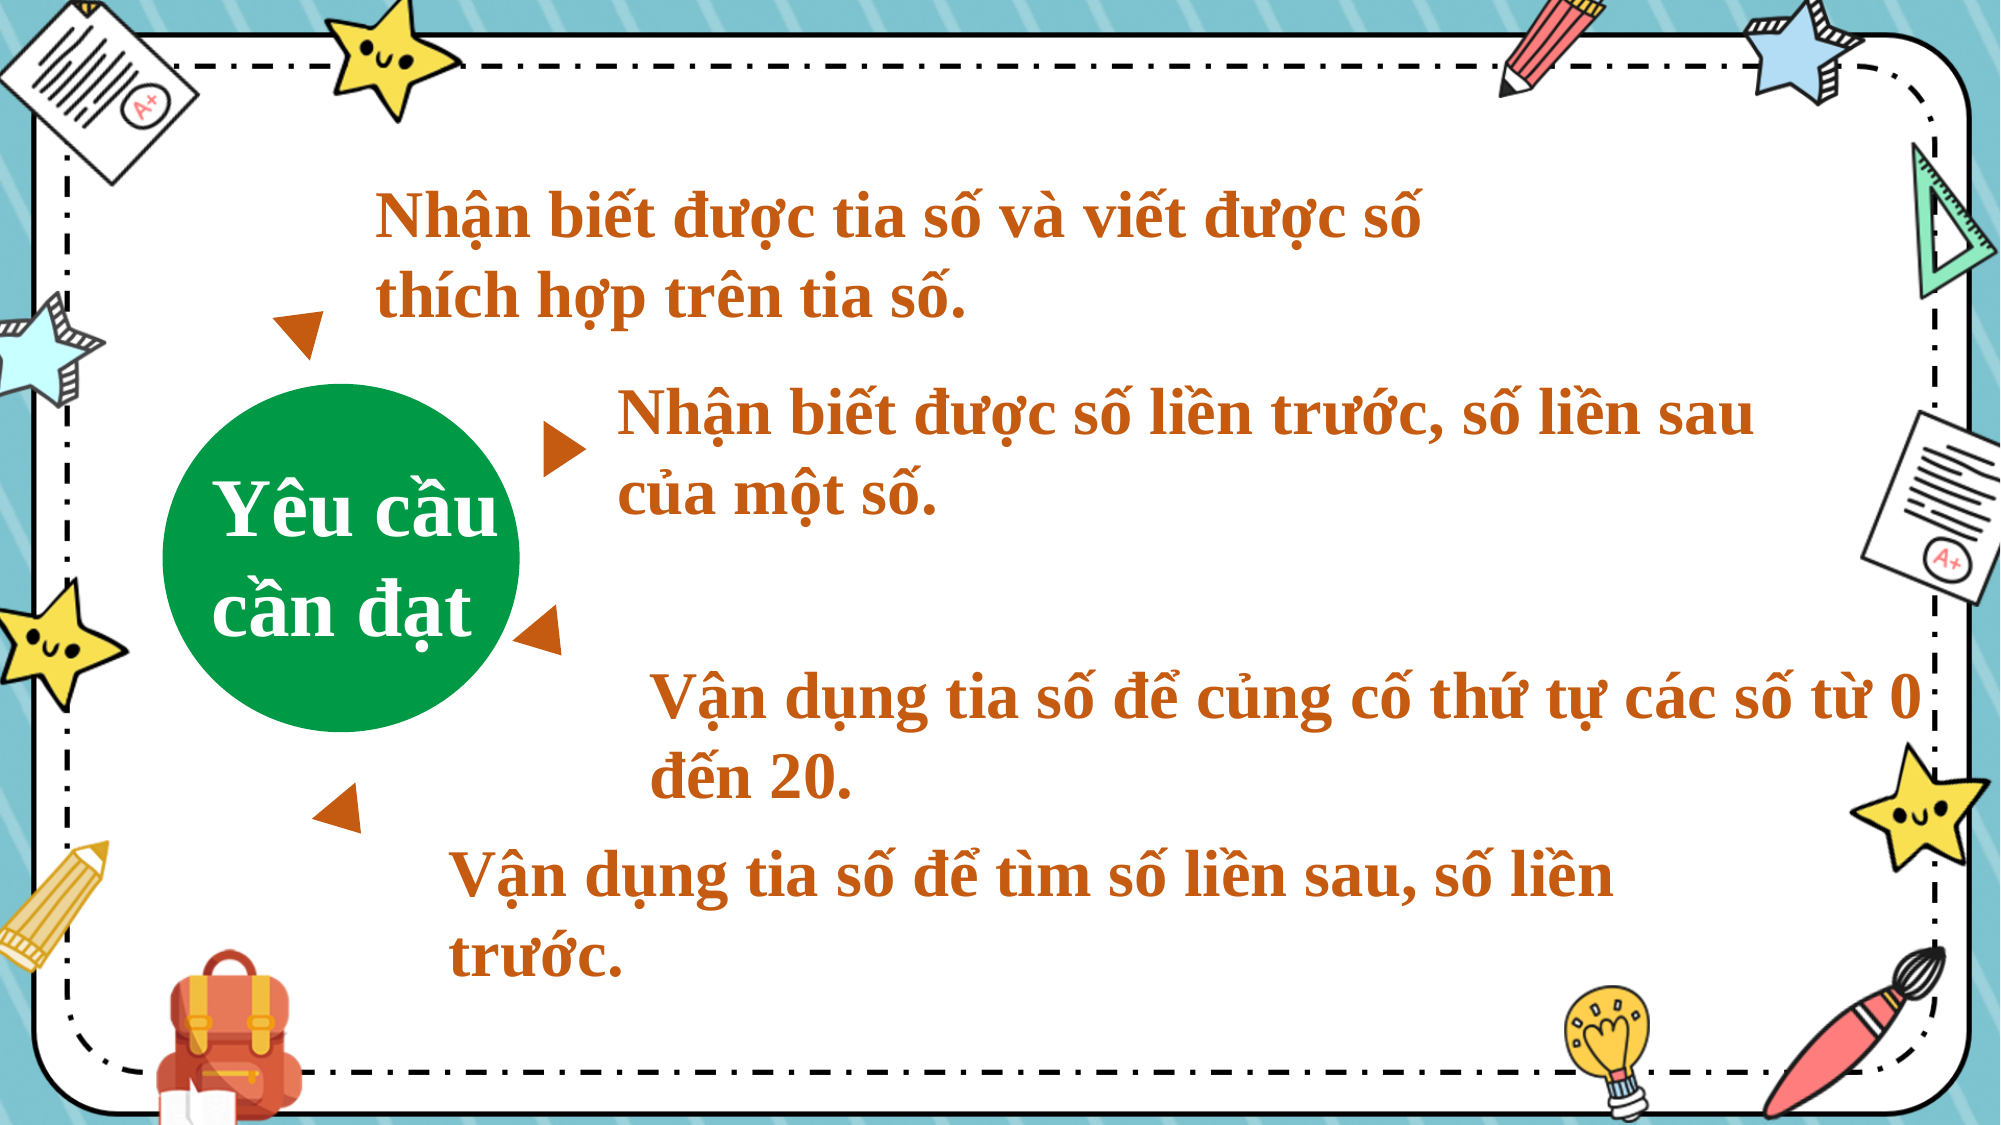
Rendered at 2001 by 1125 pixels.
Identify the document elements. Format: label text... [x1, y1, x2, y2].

text_box Yêu cầu cần đạt [196, 445, 528, 661]
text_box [318, 795, 1785, 1000]
text_box [161, 454, 487, 734]
picture [0, 0, 2001, 1125]
text_box [203, 382, 479, 445]
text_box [543, 360, 1782, 538]
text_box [519, 617, 1986, 822]
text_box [286, 163, 1541, 354]
